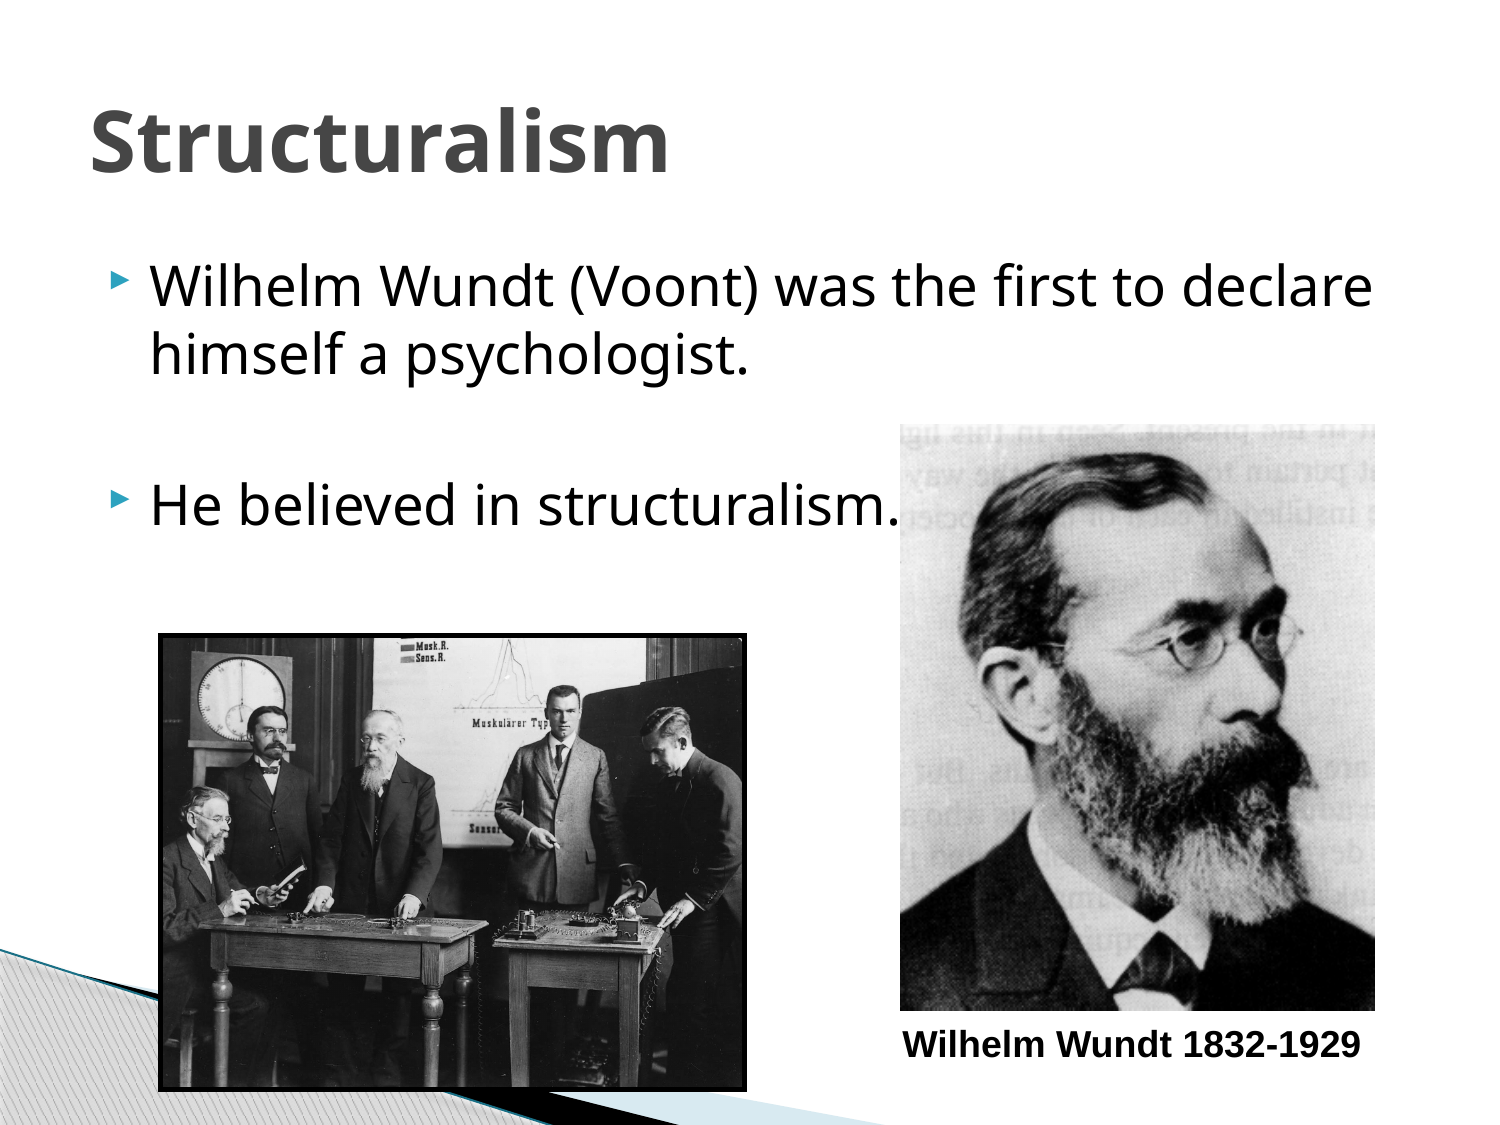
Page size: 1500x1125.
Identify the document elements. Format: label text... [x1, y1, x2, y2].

list Wilhelm Wundt (Voont) was the first to declare himself a psychologist. He believed in structuralism. [75, 243, 1425, 986]
picture [899, 424, 1376, 1011]
text_box Wilhelm Wundt 1832-1929 [887, 1012, 1388, 1073]
title Structuralism [75, 45, 1425, 233]
picture [162, 637, 743, 1088]
